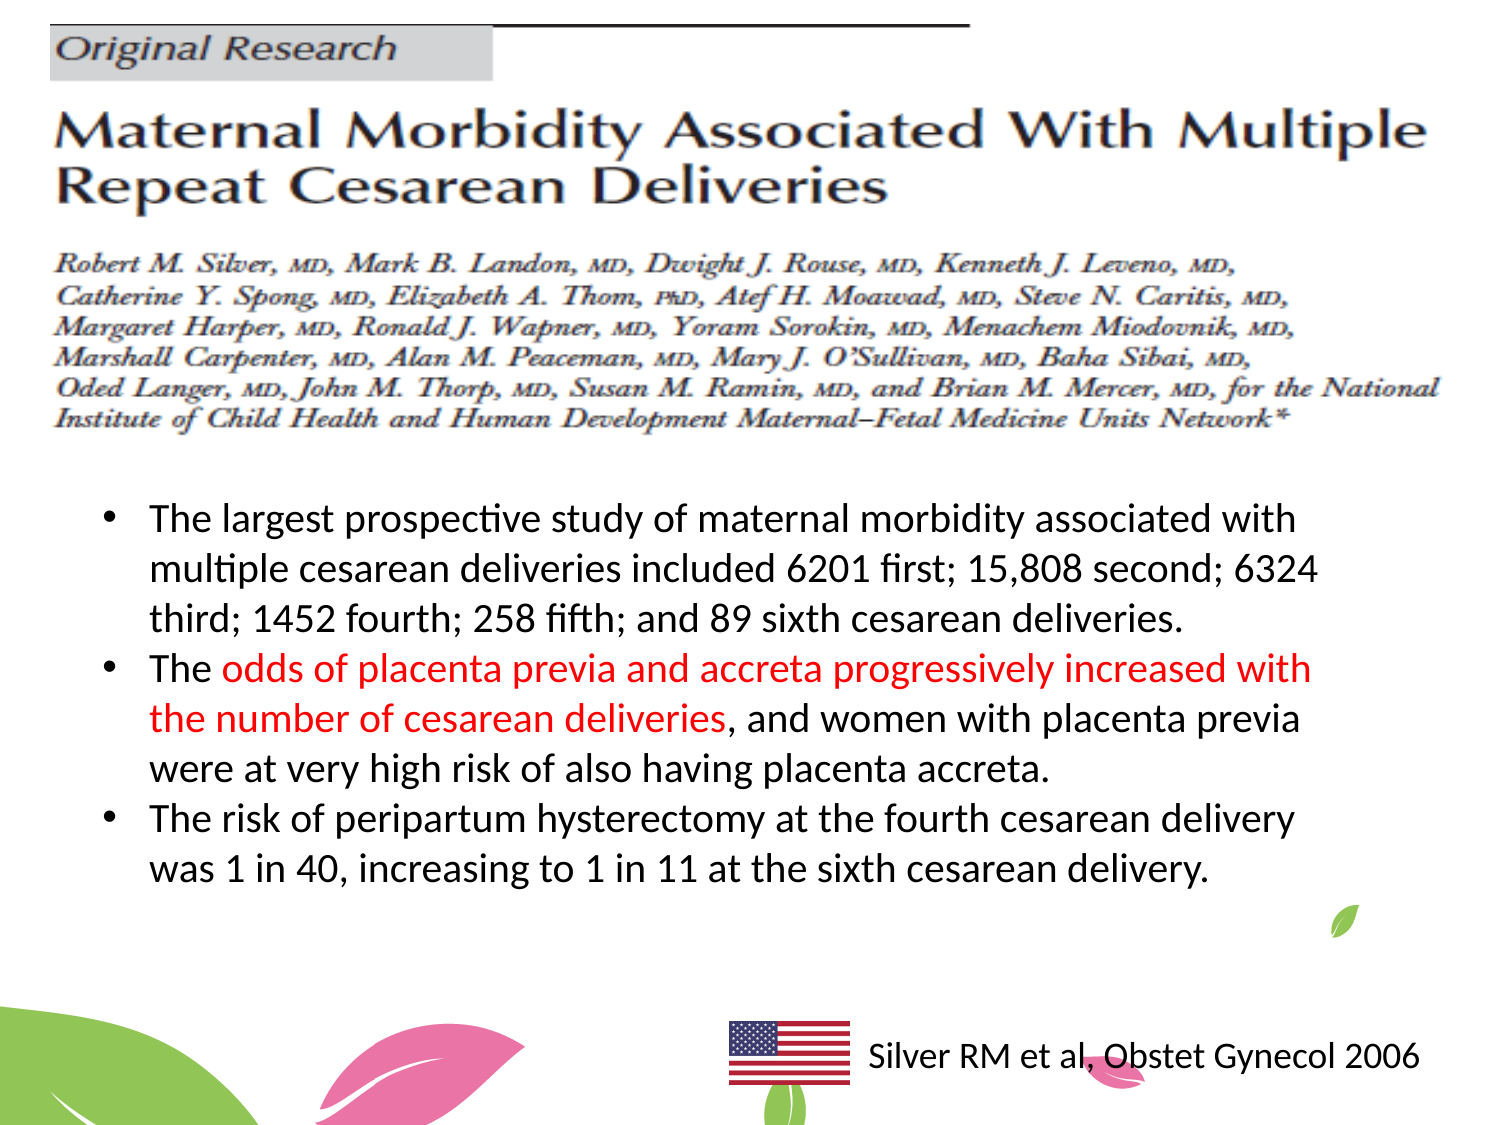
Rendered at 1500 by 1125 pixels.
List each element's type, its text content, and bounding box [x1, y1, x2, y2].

text_box Silver RM et al, Obstet Gynecol 2006 [853, 1023, 1436, 1084]
picture [49, 24, 1463, 441]
picture [0, 875, 1500, 1125]
text_box The largest prospective study of maternal morbidity associated with multiple cesarean deliveries included 6201 first; 15,808 second; 6324 third; 1452 fourth; 258 fifth; and 89 sixth cesarean deliveries. The odds of placenta previa and accreta progressively increased with the number of cesarean deliveries, and women with placenta previa were at very high risk of also having placenta accreta. The risk of peripartum hysterectomy at the fourth cesarean delivery was 1 in 40, increasing to 1 in 11 at the sixth cesarean delivery. [87, 483, 1375, 899]
